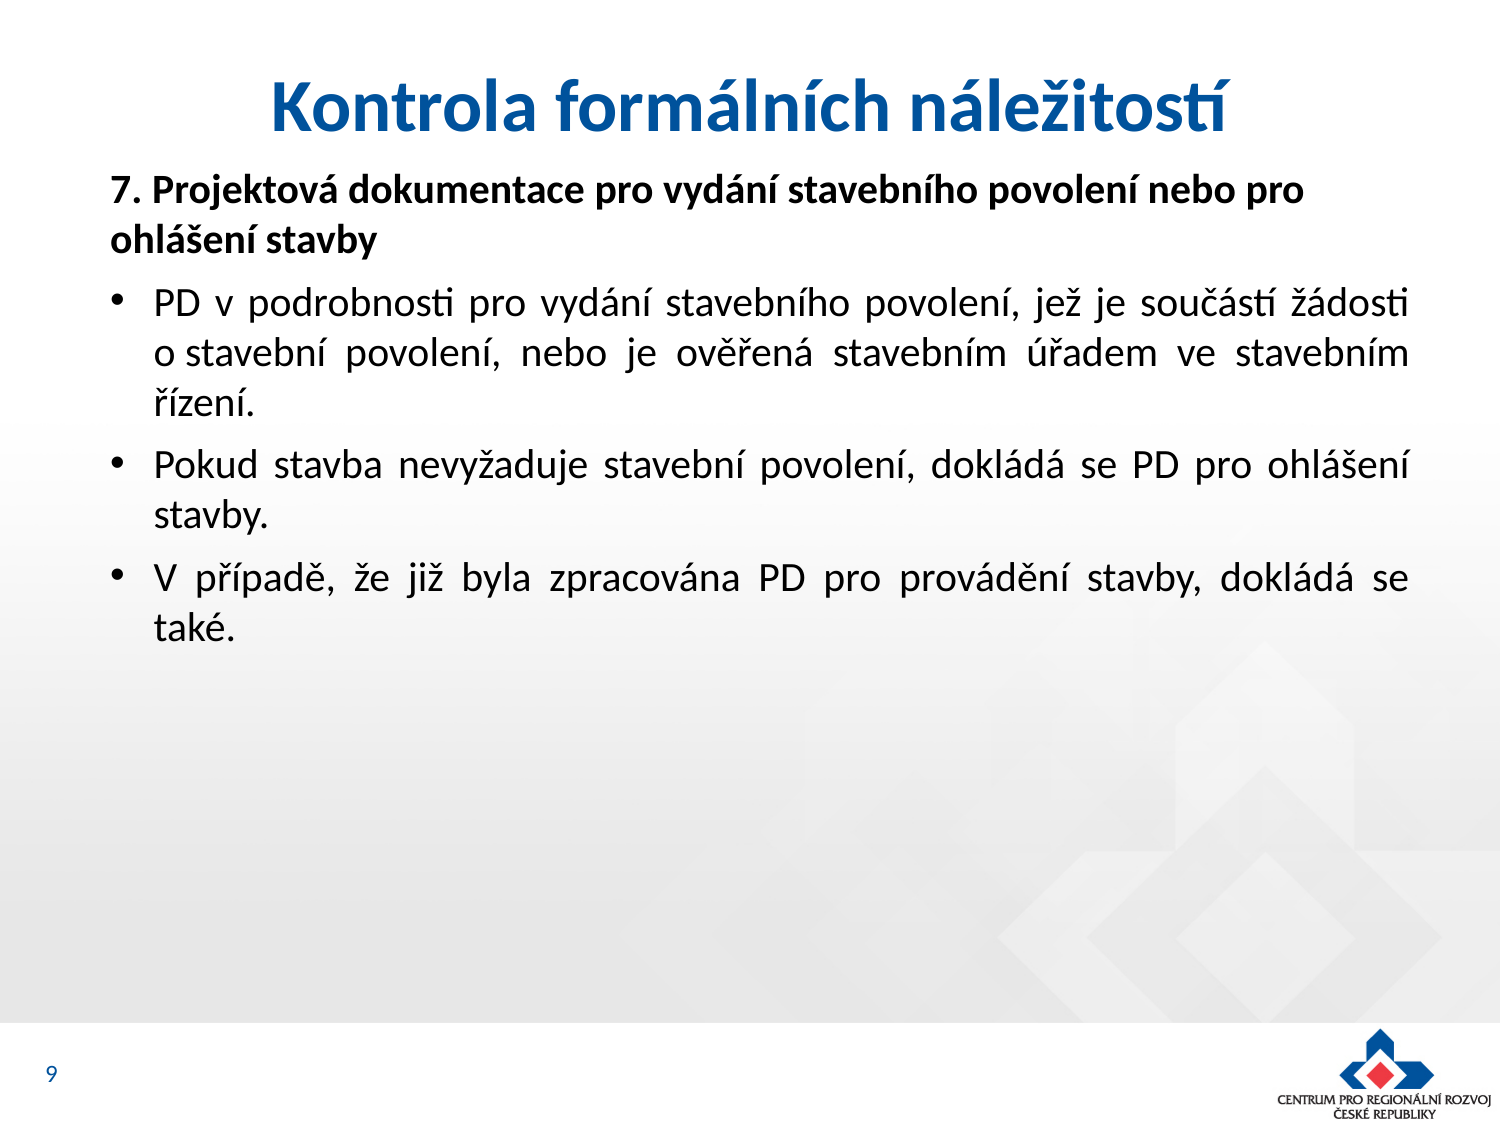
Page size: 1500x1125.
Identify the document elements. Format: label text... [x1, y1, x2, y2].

title Kontrola formálních náležitostí [75, 20, 1425, 182]
slide_number 9 [30, 1042, 113, 1103]
picture [0, 0, 1500, 1125]
list 7. Projektová dokumentace pro vydání stavebního povolení nebo pro ohlášení stavby PD v podrobnosti pro vydání stavebního povolení, jež je součástí žádosti o stavební povolení, nebo je ověřená stavebním úřadem ve stavebním řízení. Pokud stavba nevyžaduje stavební povolení, dokládá se PD pro ohlášení stavby. V případě, že již byla zpracována PD pro provádění stavby, dokládá se také. [95, 182, 1425, 1024]
